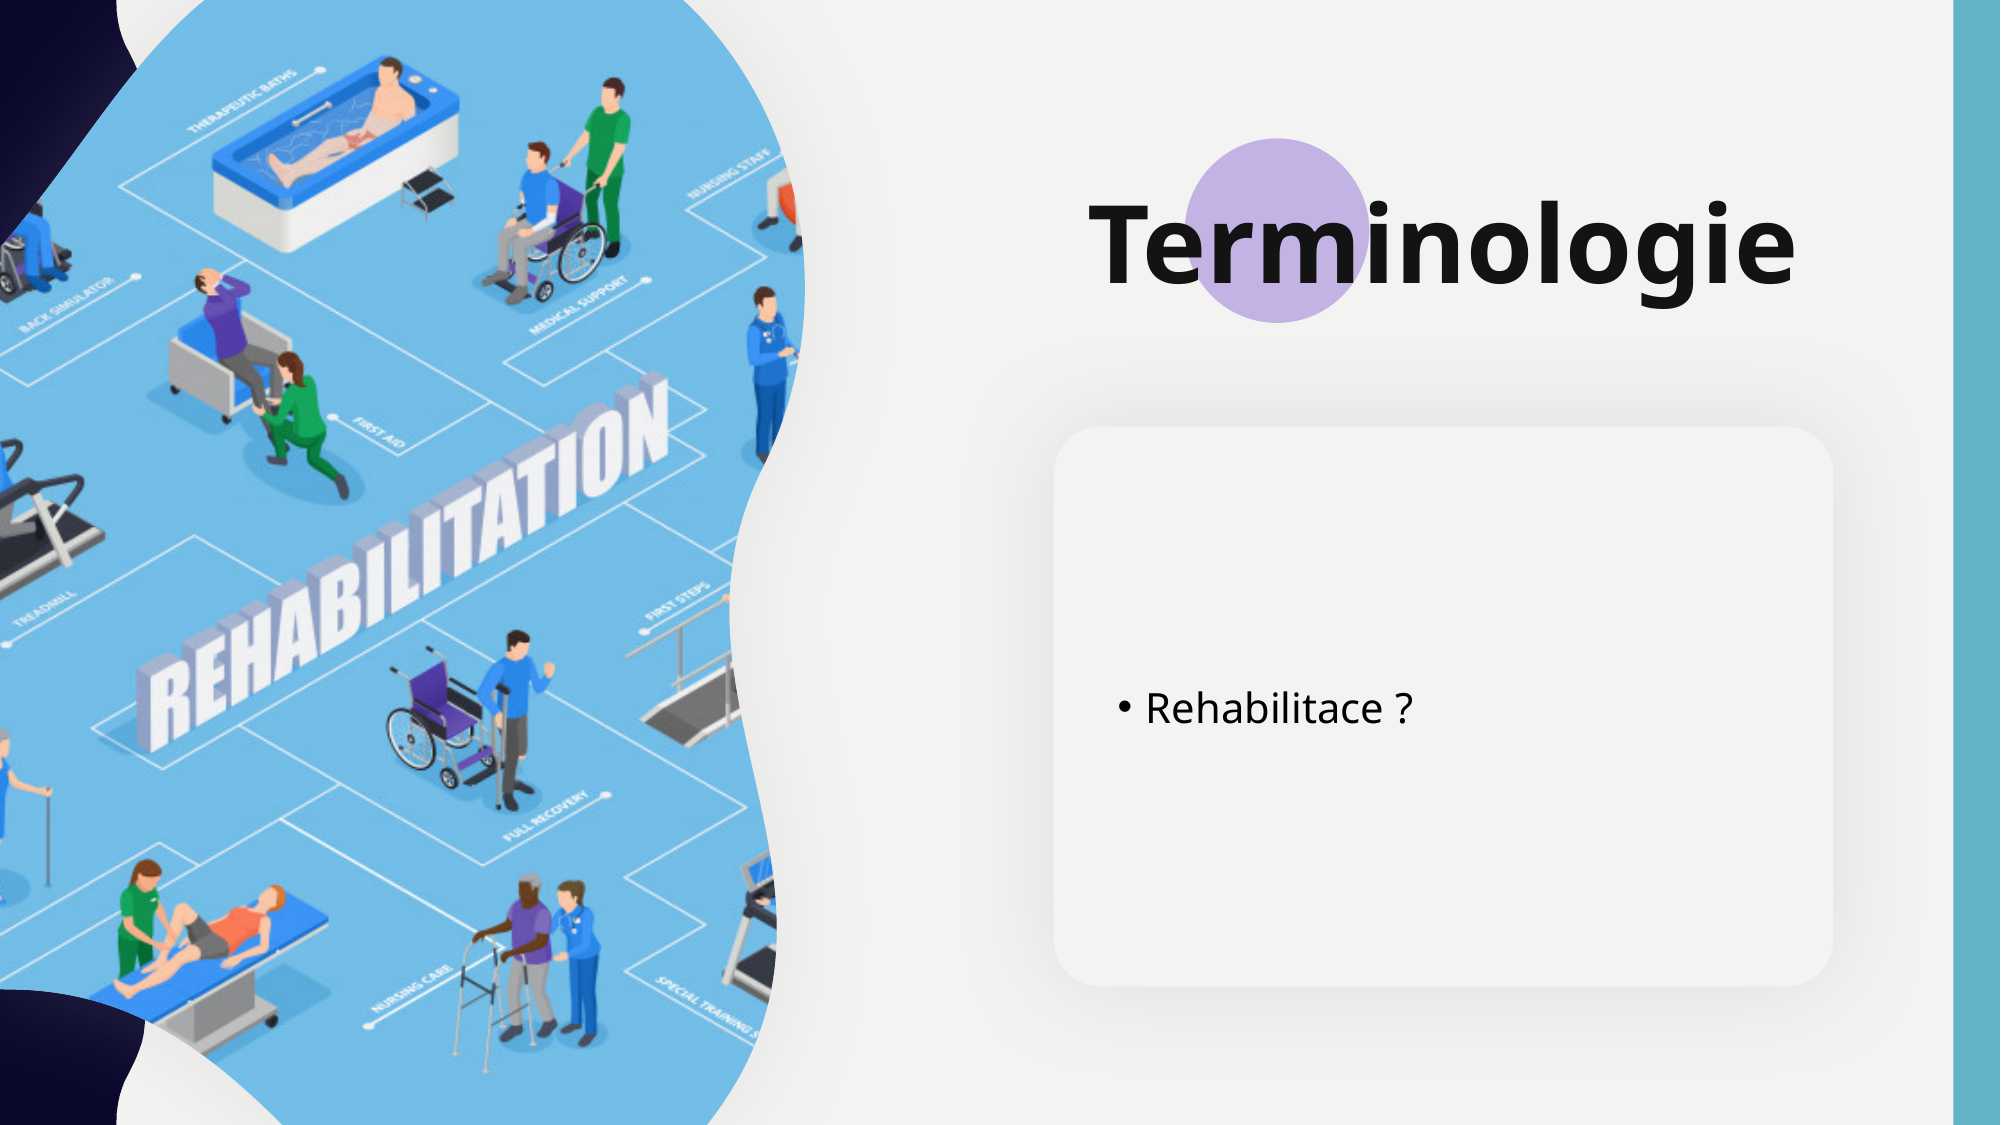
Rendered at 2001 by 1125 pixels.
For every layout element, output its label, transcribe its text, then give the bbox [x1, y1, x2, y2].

text_box [1233, 313, 1321, 324]
text_box [1052, 425, 1835, 988]
text_box Terminologie [1053, 168, 1834, 313]
picture [0, 0, 805, 1125]
text_box [1207, 137, 1347, 168]
text_box Rehabilitace ? [1102, 674, 1785, 739]
